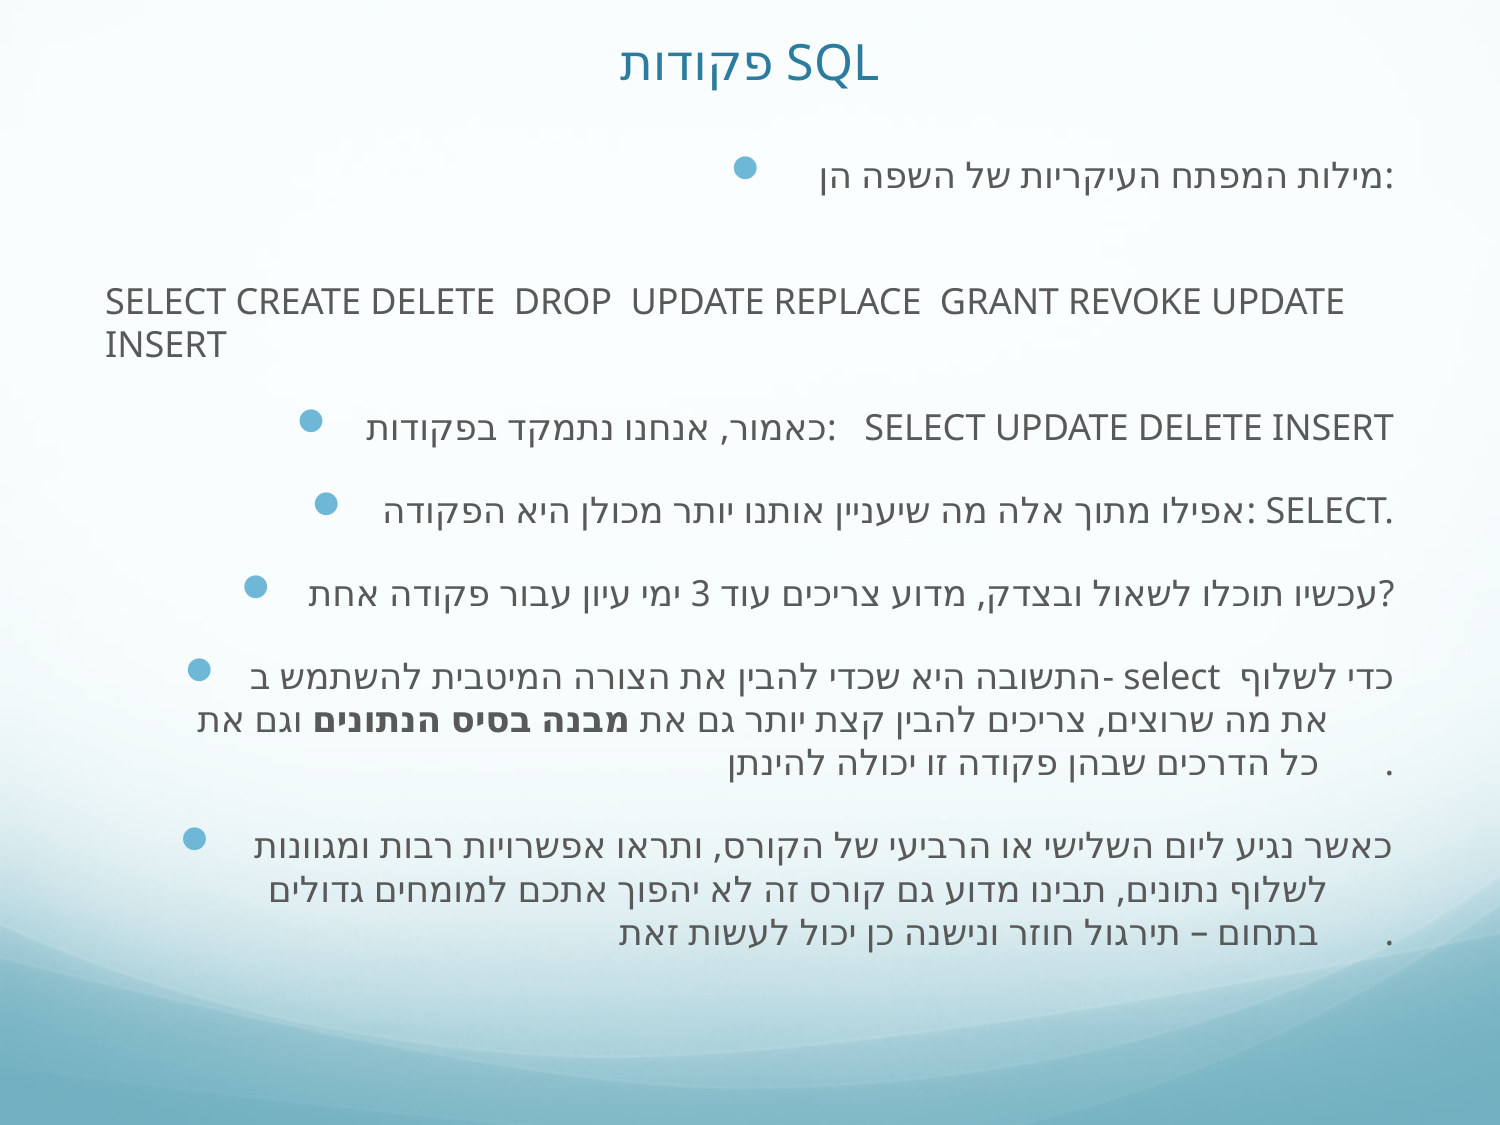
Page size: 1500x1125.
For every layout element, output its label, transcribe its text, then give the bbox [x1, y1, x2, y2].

list מילות המפתח העיקריות של השפה הן: SELECT CREATE DELETE DROP UPDATE REPLACE GRANT REVOKE UPDATE INSERT כאמור, אנחנו נתמקד בפקודות: SELECT UPDATE DELETE INSERT אפילו מתוך אלה מה שיעניין אותנו יותר מכולן היא הפקודה: SELECT. עכשיו תוכלו לשאול ובצדק, מדוע צריכים עוד 3 ימי עיון עבור פקודה אחת? התשובה היא שכדי להבין את הצורה המיטבית להשתמש ב- select כדי לשלוף את מה שרוצים, צריכים להבין קצת יותר גם את מבנה בסיס הנתונים וגם את כל הדרכים שבהן פקודה זו יכולה להינתן. כאשר נגיע ליום השלישי או הרביעי של הקורס, ותראו אפשרויות רבות ומגוונות לשלוף נתונים, תבינו מדוע גם קורס זה לא יהפוך אתכם למומחים גדולים בתחום – תירגול חוזר ונישנה כן יכול לעשות זאת. [90, 144, 1410, 975]
title פקודות SQL [90, 17, 1410, 98]
